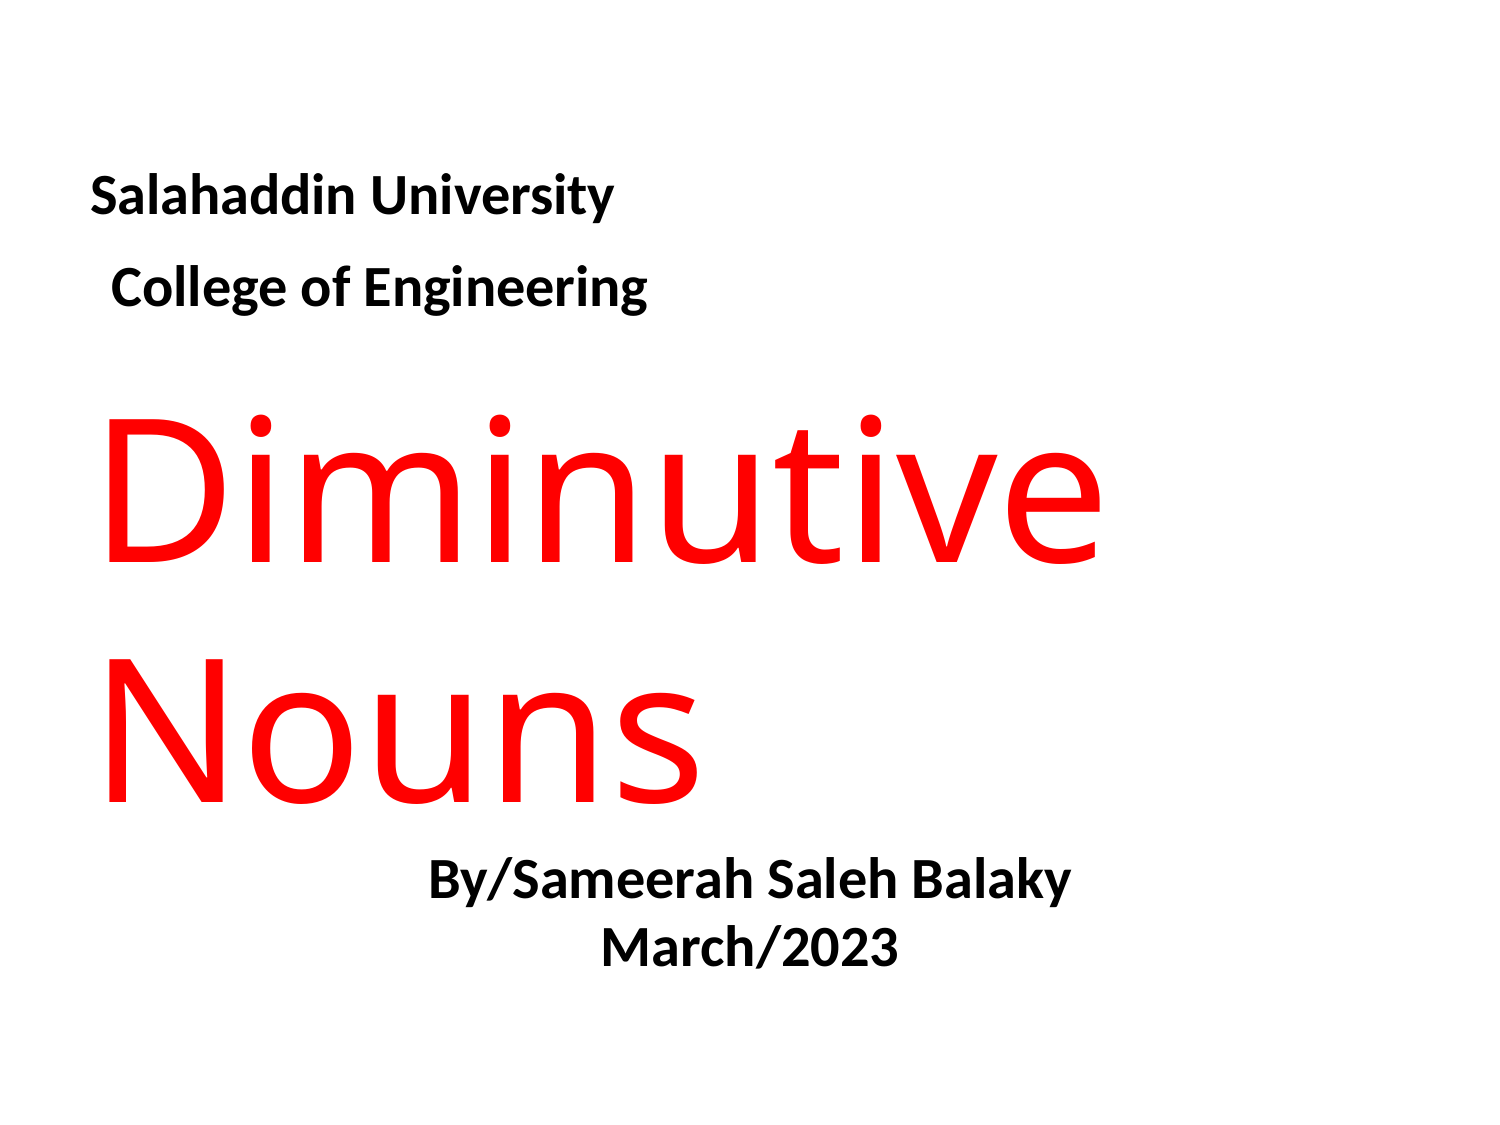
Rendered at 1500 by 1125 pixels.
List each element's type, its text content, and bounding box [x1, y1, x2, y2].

list Salahaddin University College of Engineering Diminutive Nouns By/Sameerah Saleh Balaky March/2023 [75, 162, 1425, 1005]
